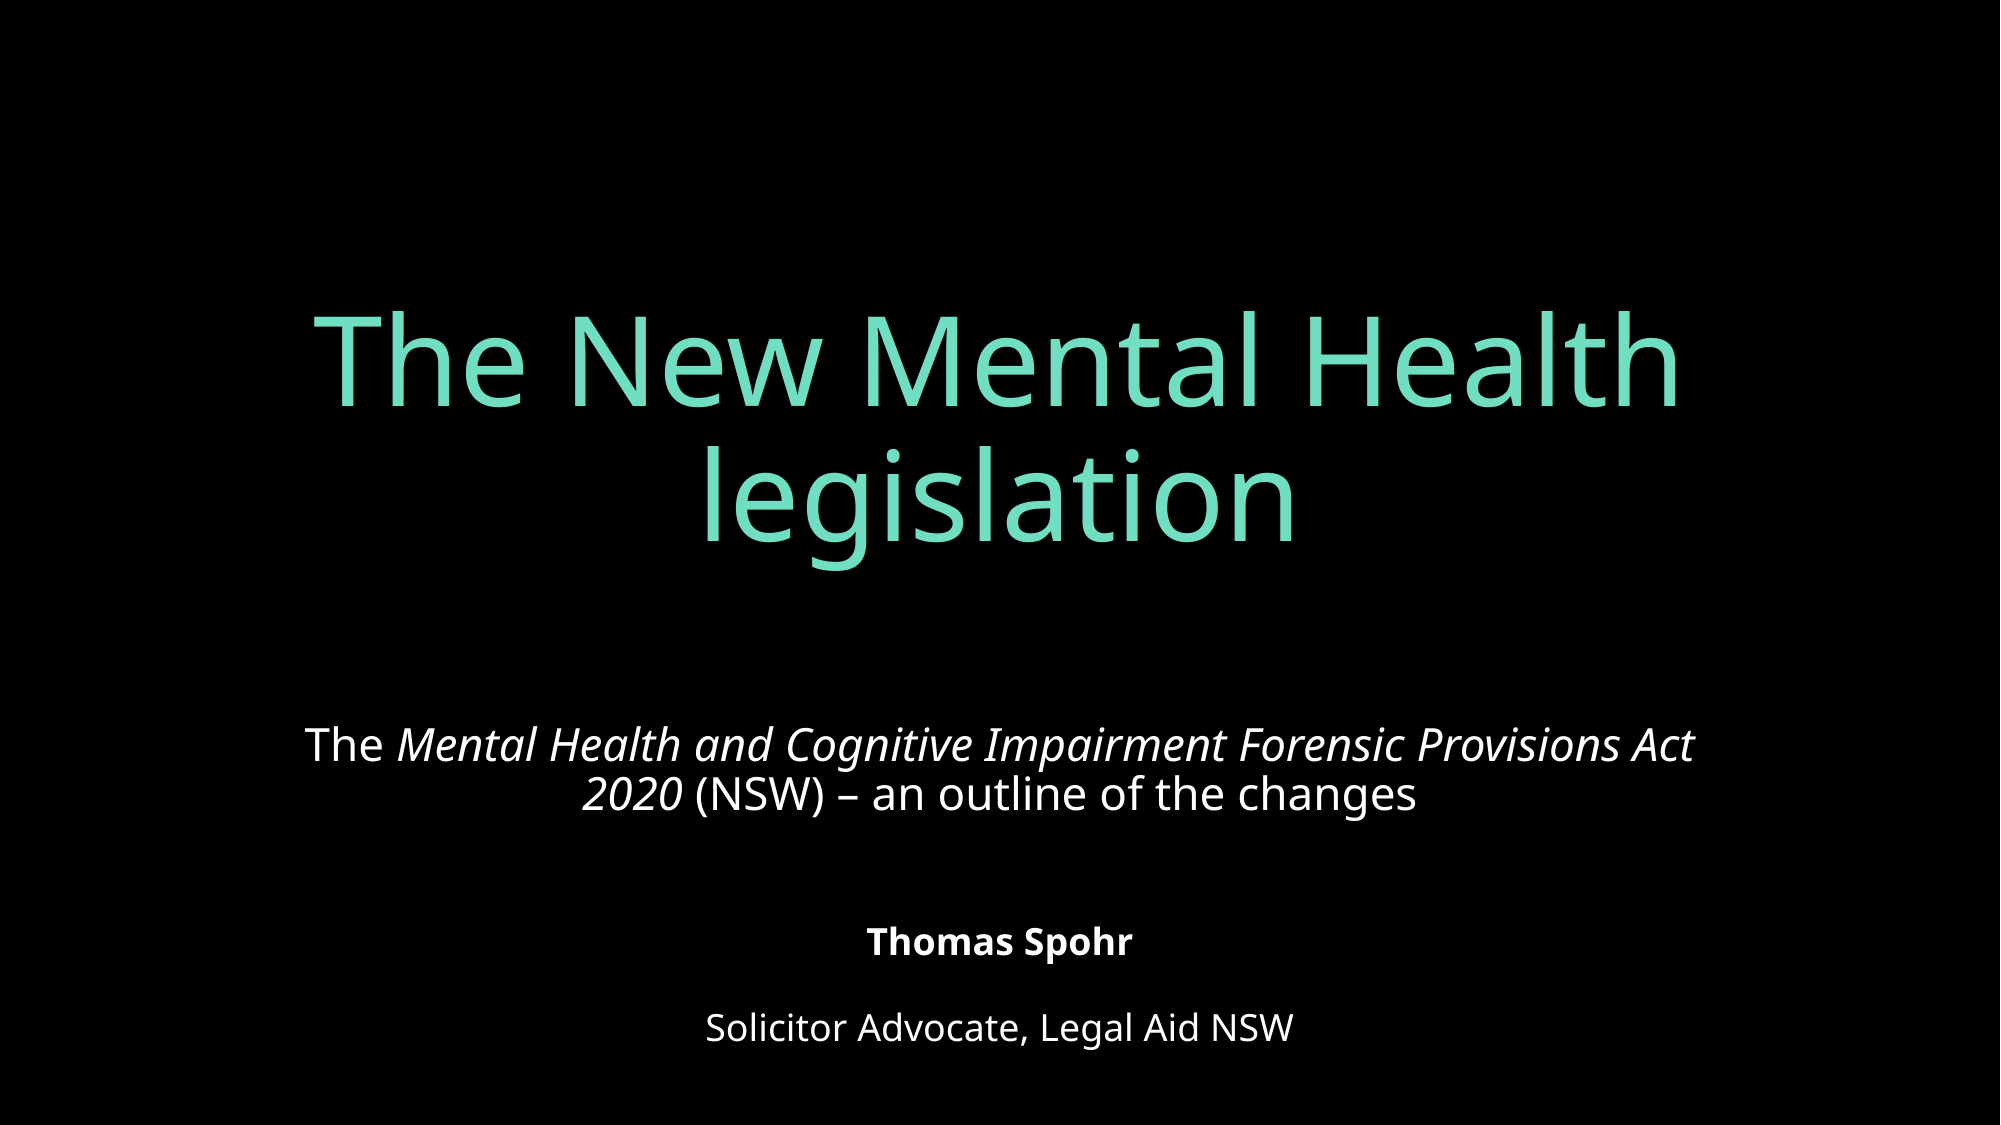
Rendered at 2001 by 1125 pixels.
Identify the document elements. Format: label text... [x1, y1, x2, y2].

subtitle The Mental Health and Cognitive Impairment Forensic Provisions Act 2020 (NSW) – an outline of the changes Thomas Spohr Solicitor Advocate, Legal Aid NSW [249, 714, 1750, 1080]
title The New Mental Health legislation [249, 184, 1750, 576]
